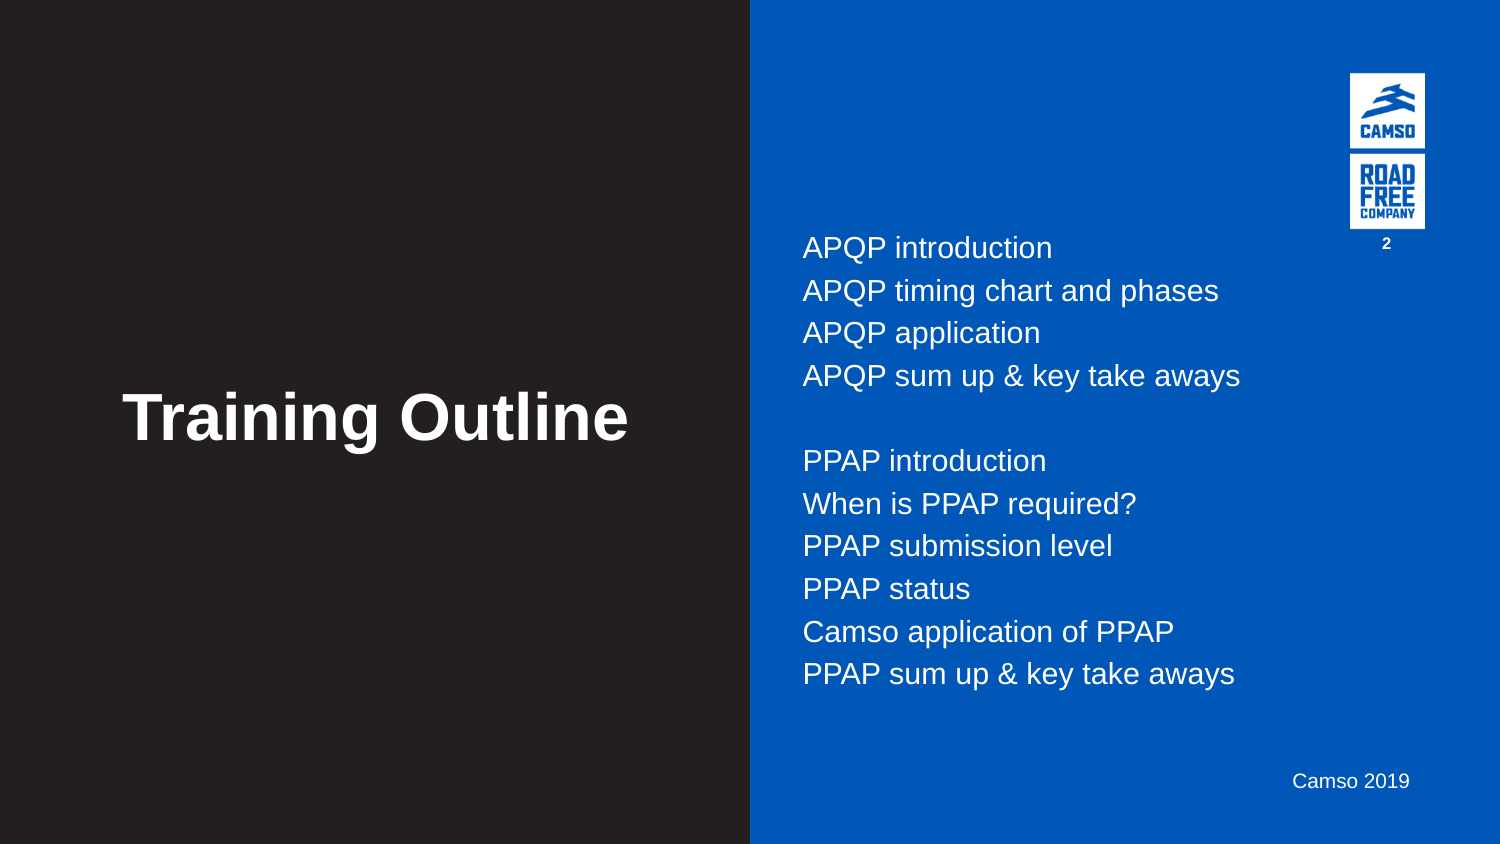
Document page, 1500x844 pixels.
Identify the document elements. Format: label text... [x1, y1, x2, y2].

footer Camso 2019 [950, 764, 1425, 796]
list Training Outline [77, 220, 676, 607]
picture [0, 0, 1500, 844]
slide_number 2 [1348, 233, 1425, 253]
list APQP introduction APQP timing chart and phases APQP application APQP sum up & key take aways PPAP introduction When is PPAP required? PPAP submission level PPAP status Camso application of PPAP PPAP sum up & key take aways [787, 220, 1436, 704]
